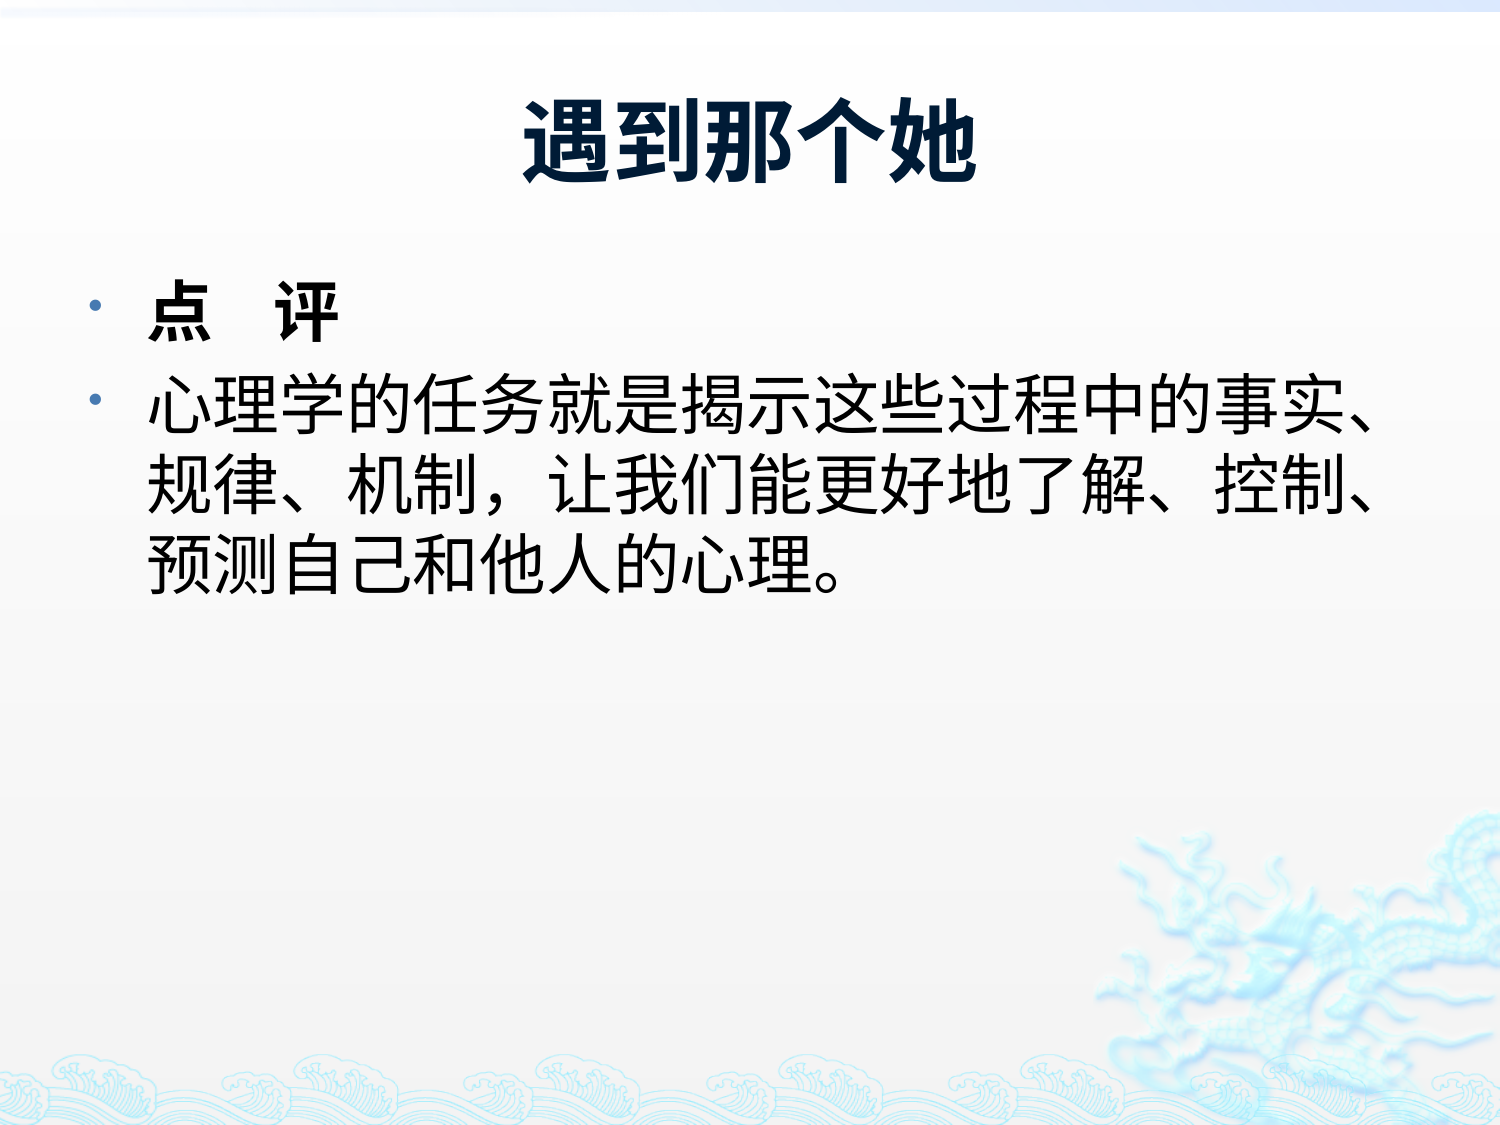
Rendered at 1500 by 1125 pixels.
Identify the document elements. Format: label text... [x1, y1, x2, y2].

title 遇到那个她 [75, 45, 1425, 233]
list 点 评 心理学的任务就是揭示这些过程中的事实、规律、机制，让我们能更好地了解、控制、预测自己和他人的心理。 [75, 262, 1425, 1005]
